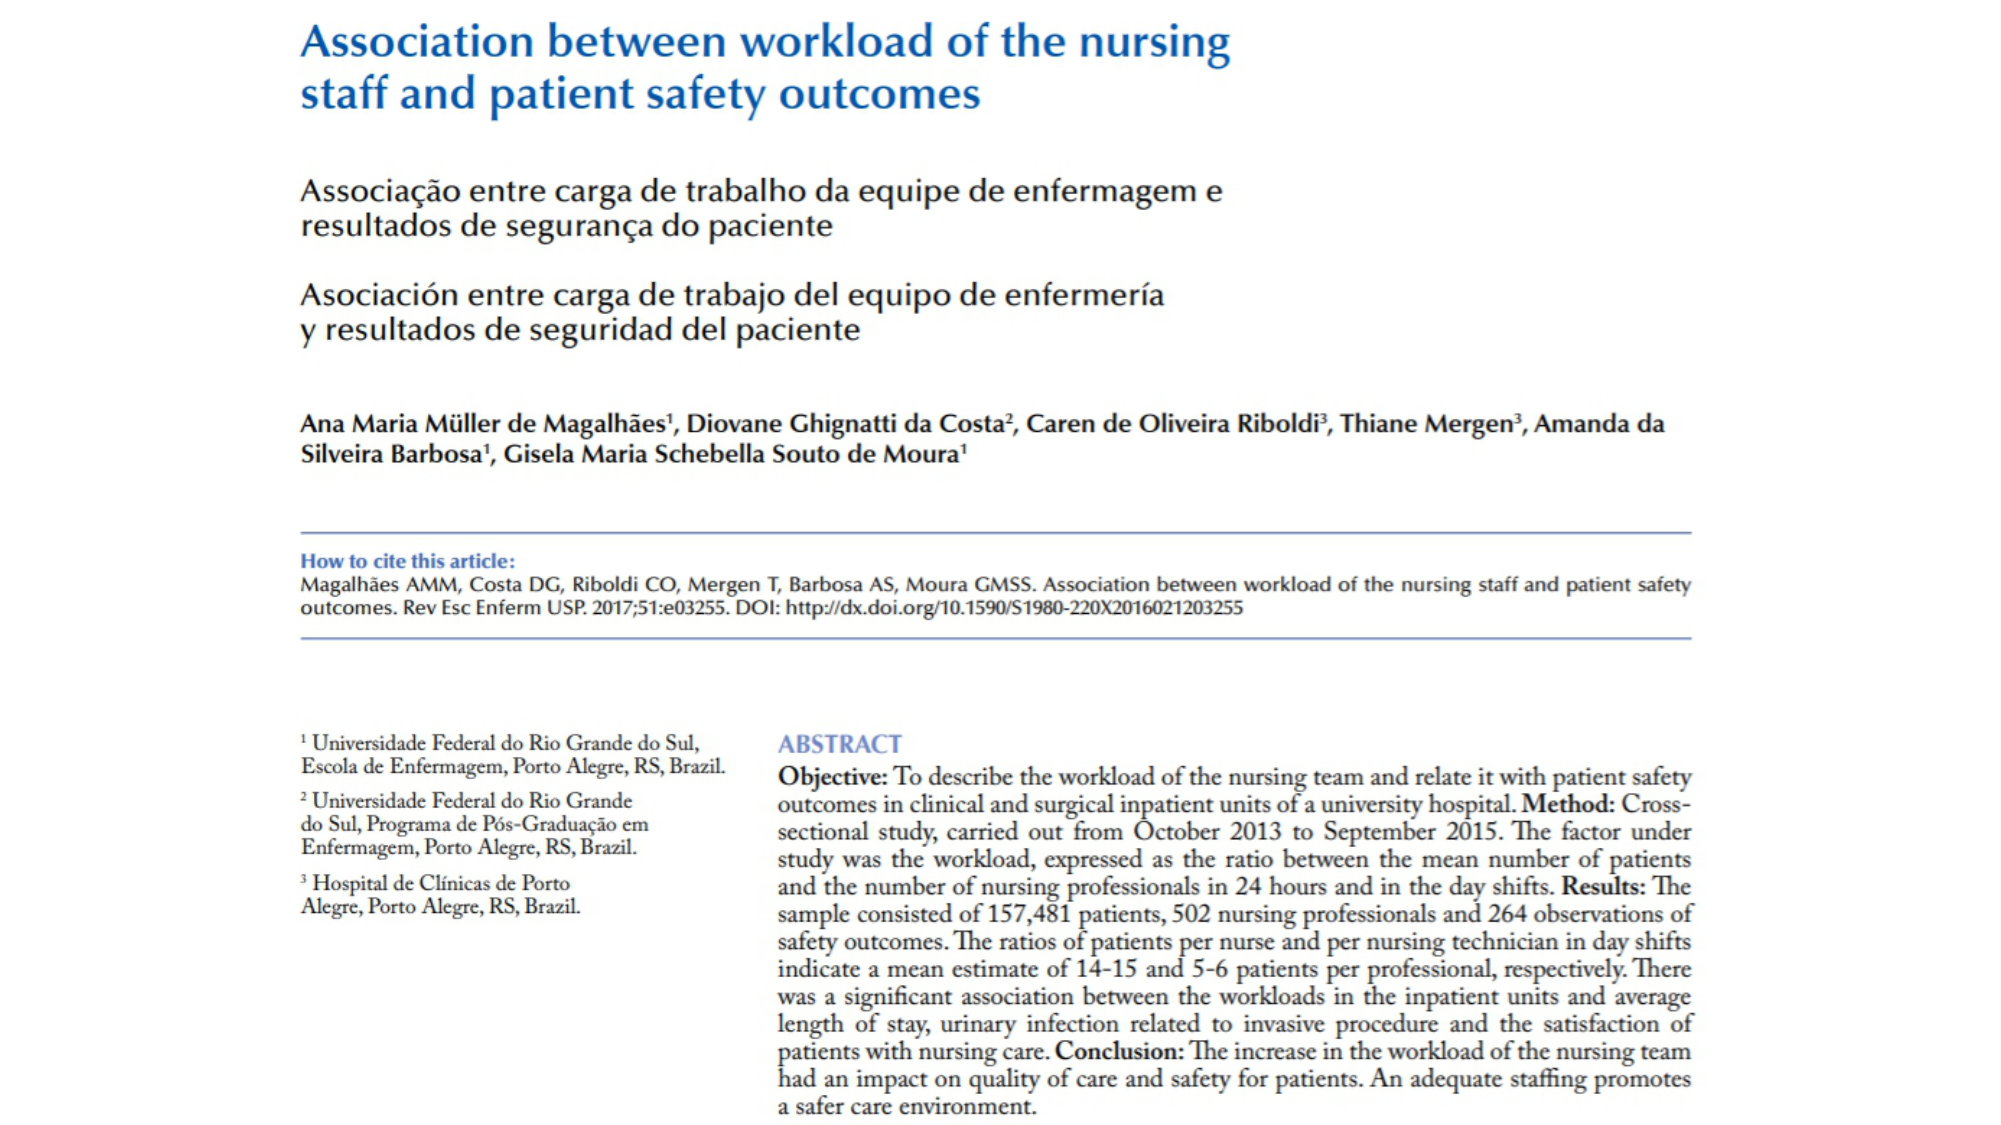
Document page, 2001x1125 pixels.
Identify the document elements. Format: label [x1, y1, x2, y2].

list [274, 0, 1736, 1125]
